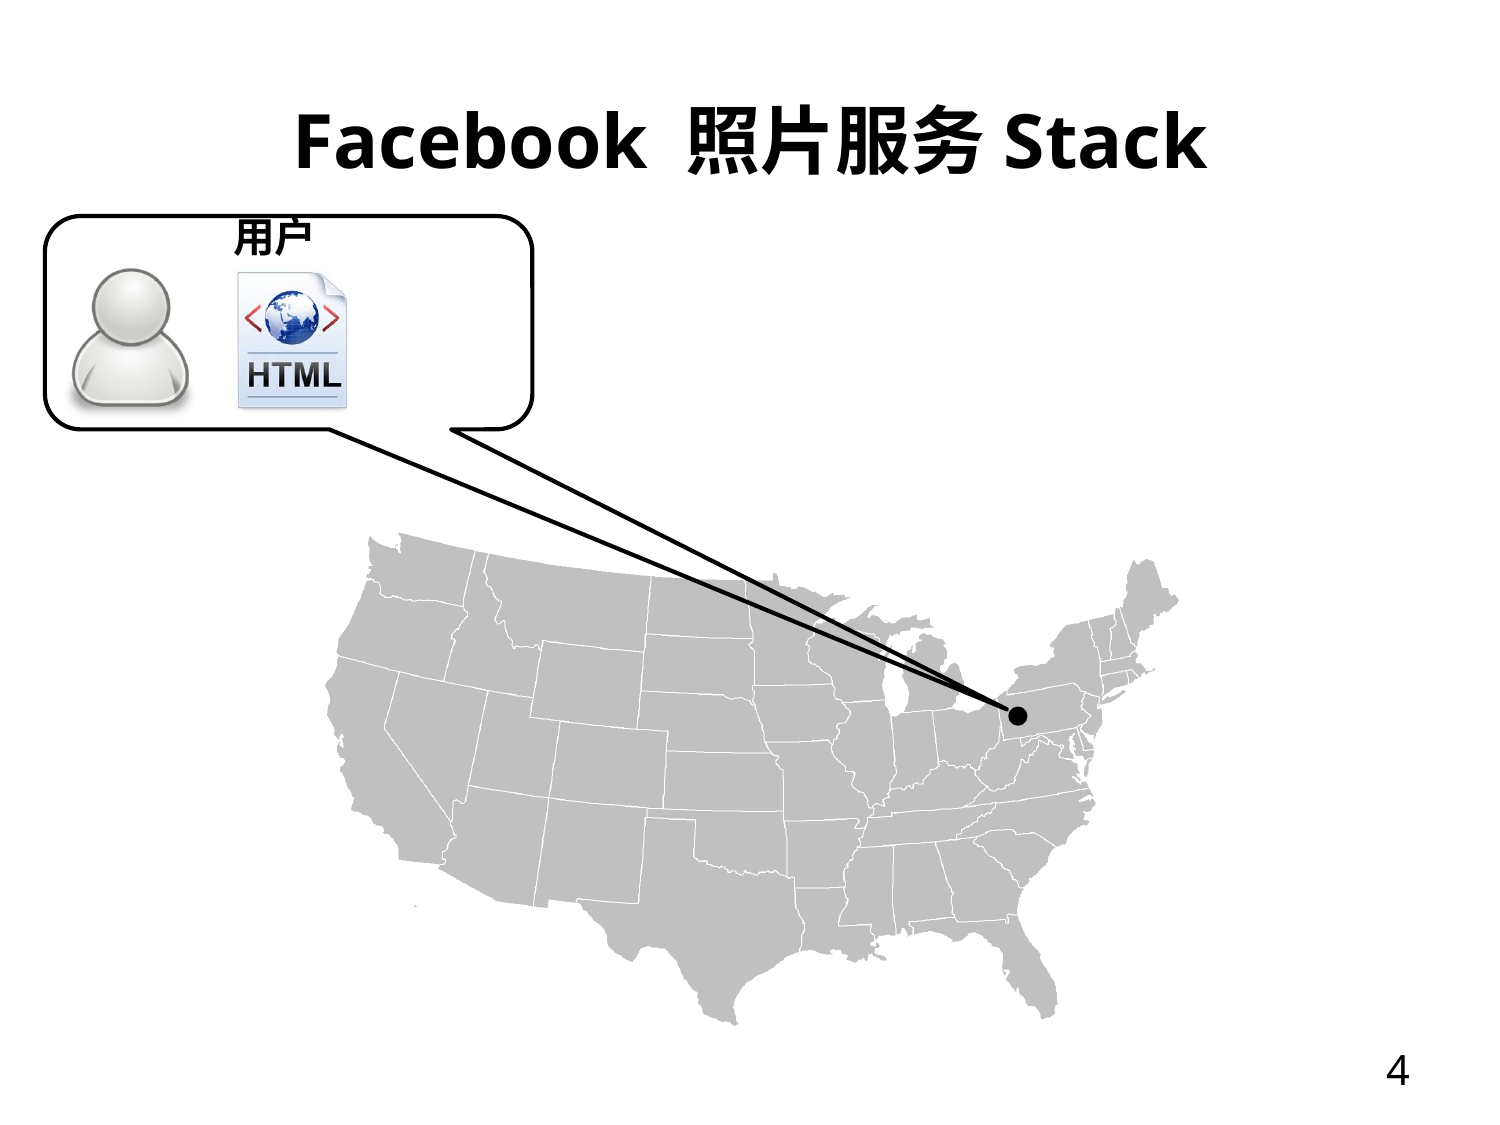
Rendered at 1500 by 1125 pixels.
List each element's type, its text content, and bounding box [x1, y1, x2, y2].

title Facebook 照片服务Stack [75, 45, 1425, 233]
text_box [312, 510, 1188, 1043]
slide_number 3 [1074, 1042, 1425, 1103]
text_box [44, 203, 1026, 724]
picture [218, 269, 362, 413]
